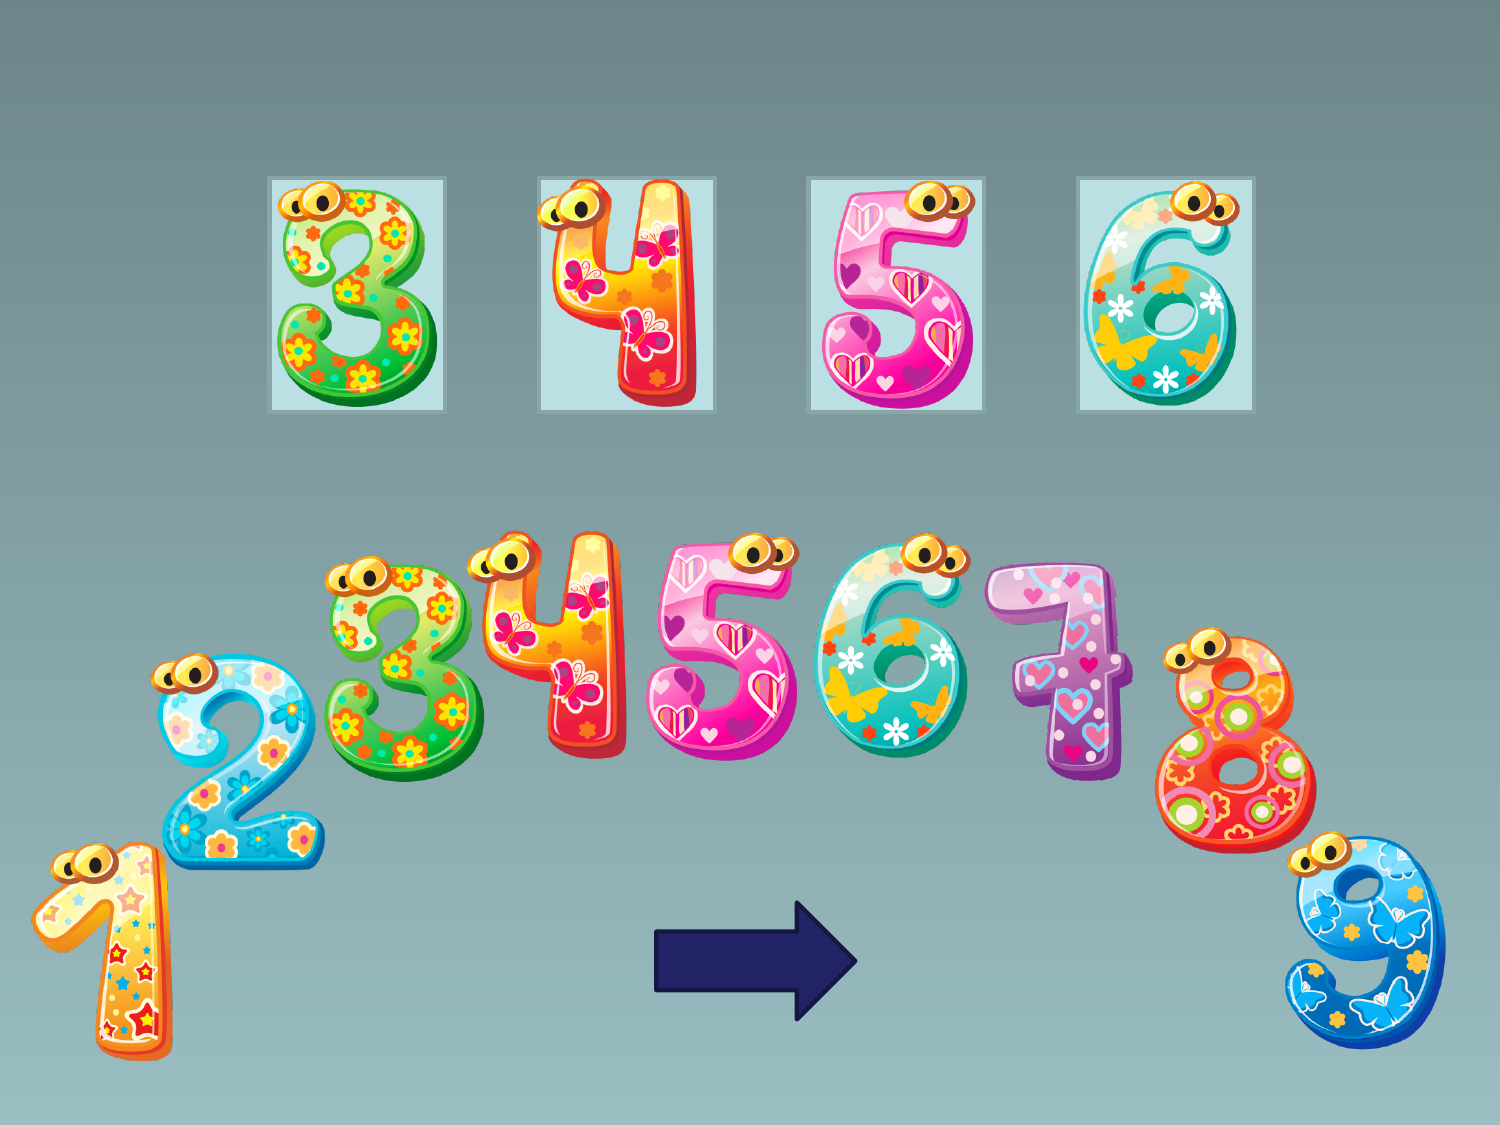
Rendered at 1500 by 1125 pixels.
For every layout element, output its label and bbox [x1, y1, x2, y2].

picture [1148, 620, 1452, 1057]
picture [23, 527, 977, 1069]
picture [808, 175, 986, 413]
picture [257, 175, 446, 413]
text_box [654, 900, 858, 1022]
picture [527, 175, 710, 413]
text_box [711, 176, 717, 414]
picture [984, 562, 1133, 782]
text_box [1248, 176, 1256, 414]
picture [1077, 175, 1247, 413]
